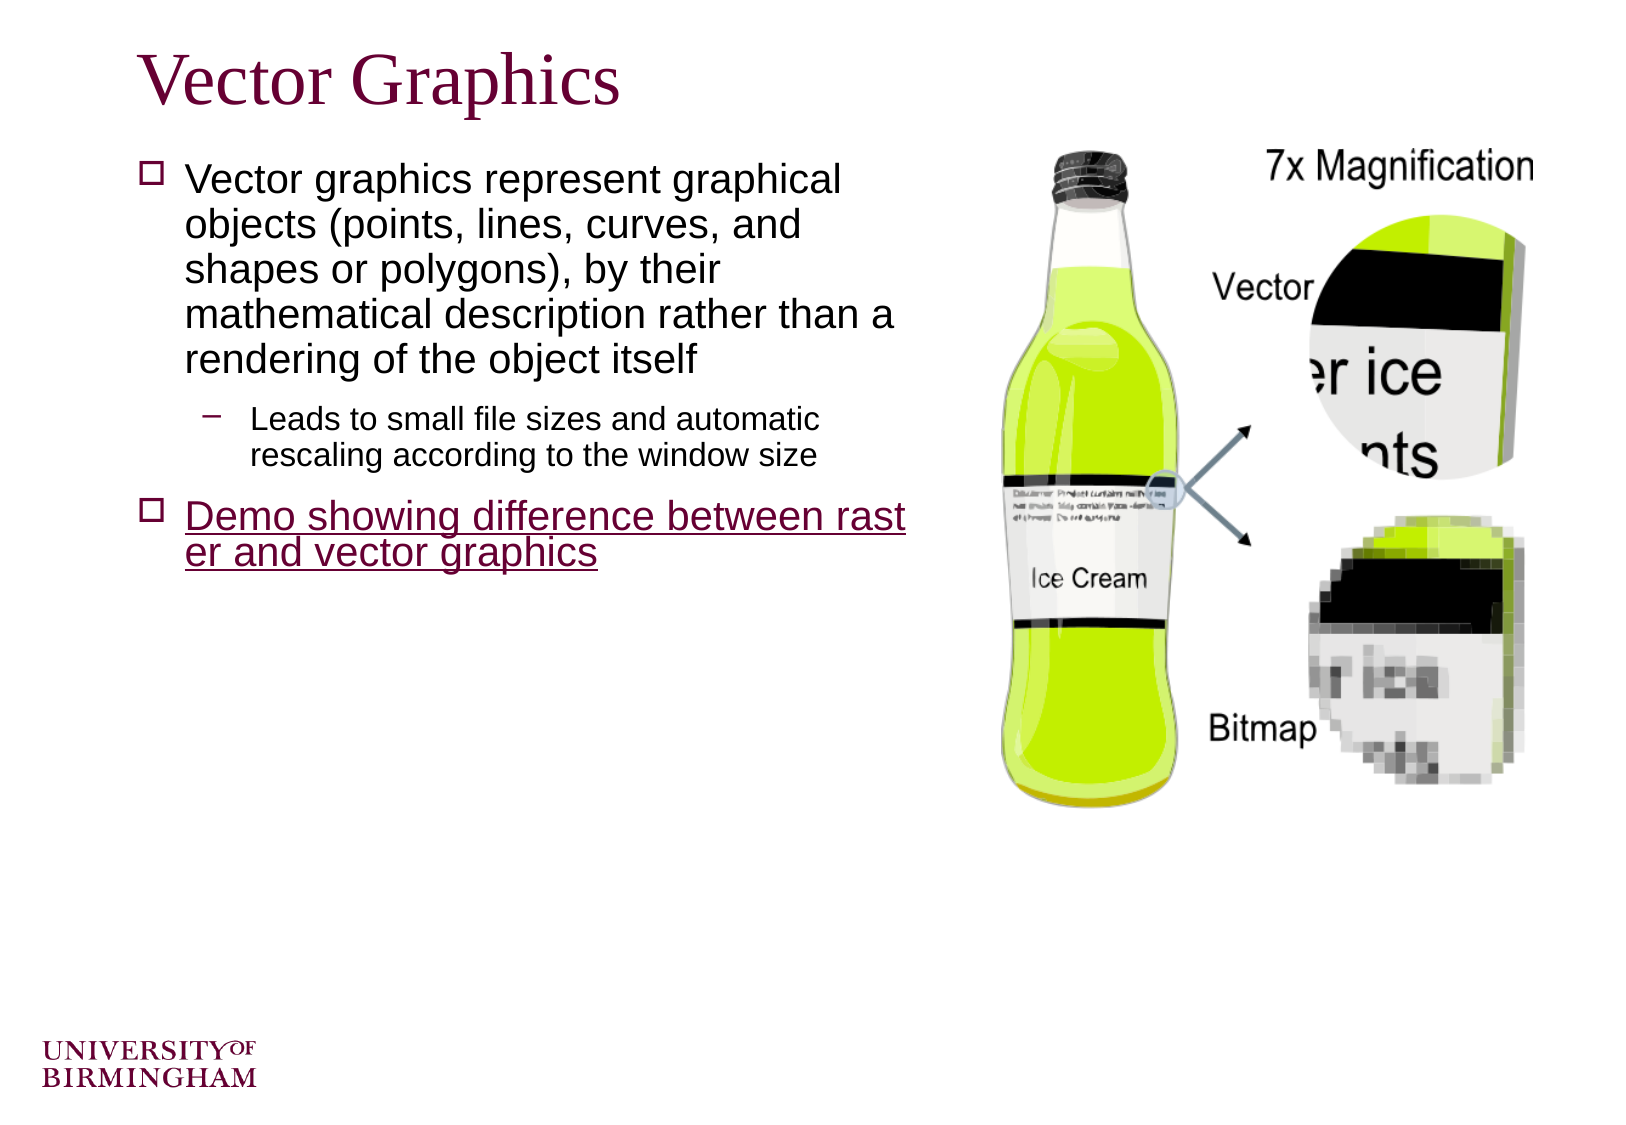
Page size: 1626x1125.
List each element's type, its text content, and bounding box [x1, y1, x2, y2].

title Vector Graphics [121, 0, 1504, 151]
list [1001, 148, 1534, 833]
picture [0, 1002, 298, 1125]
text_box Vector graphics represent graphical objects (points, lines, curves, and shapes or polygons), by their mathematical description rather than a rendering of the object itself Leads to small file sizes and automatic rescaling according to the window size Demo showing difference between raster and vector graphics [121, 149, 931, 1000]
